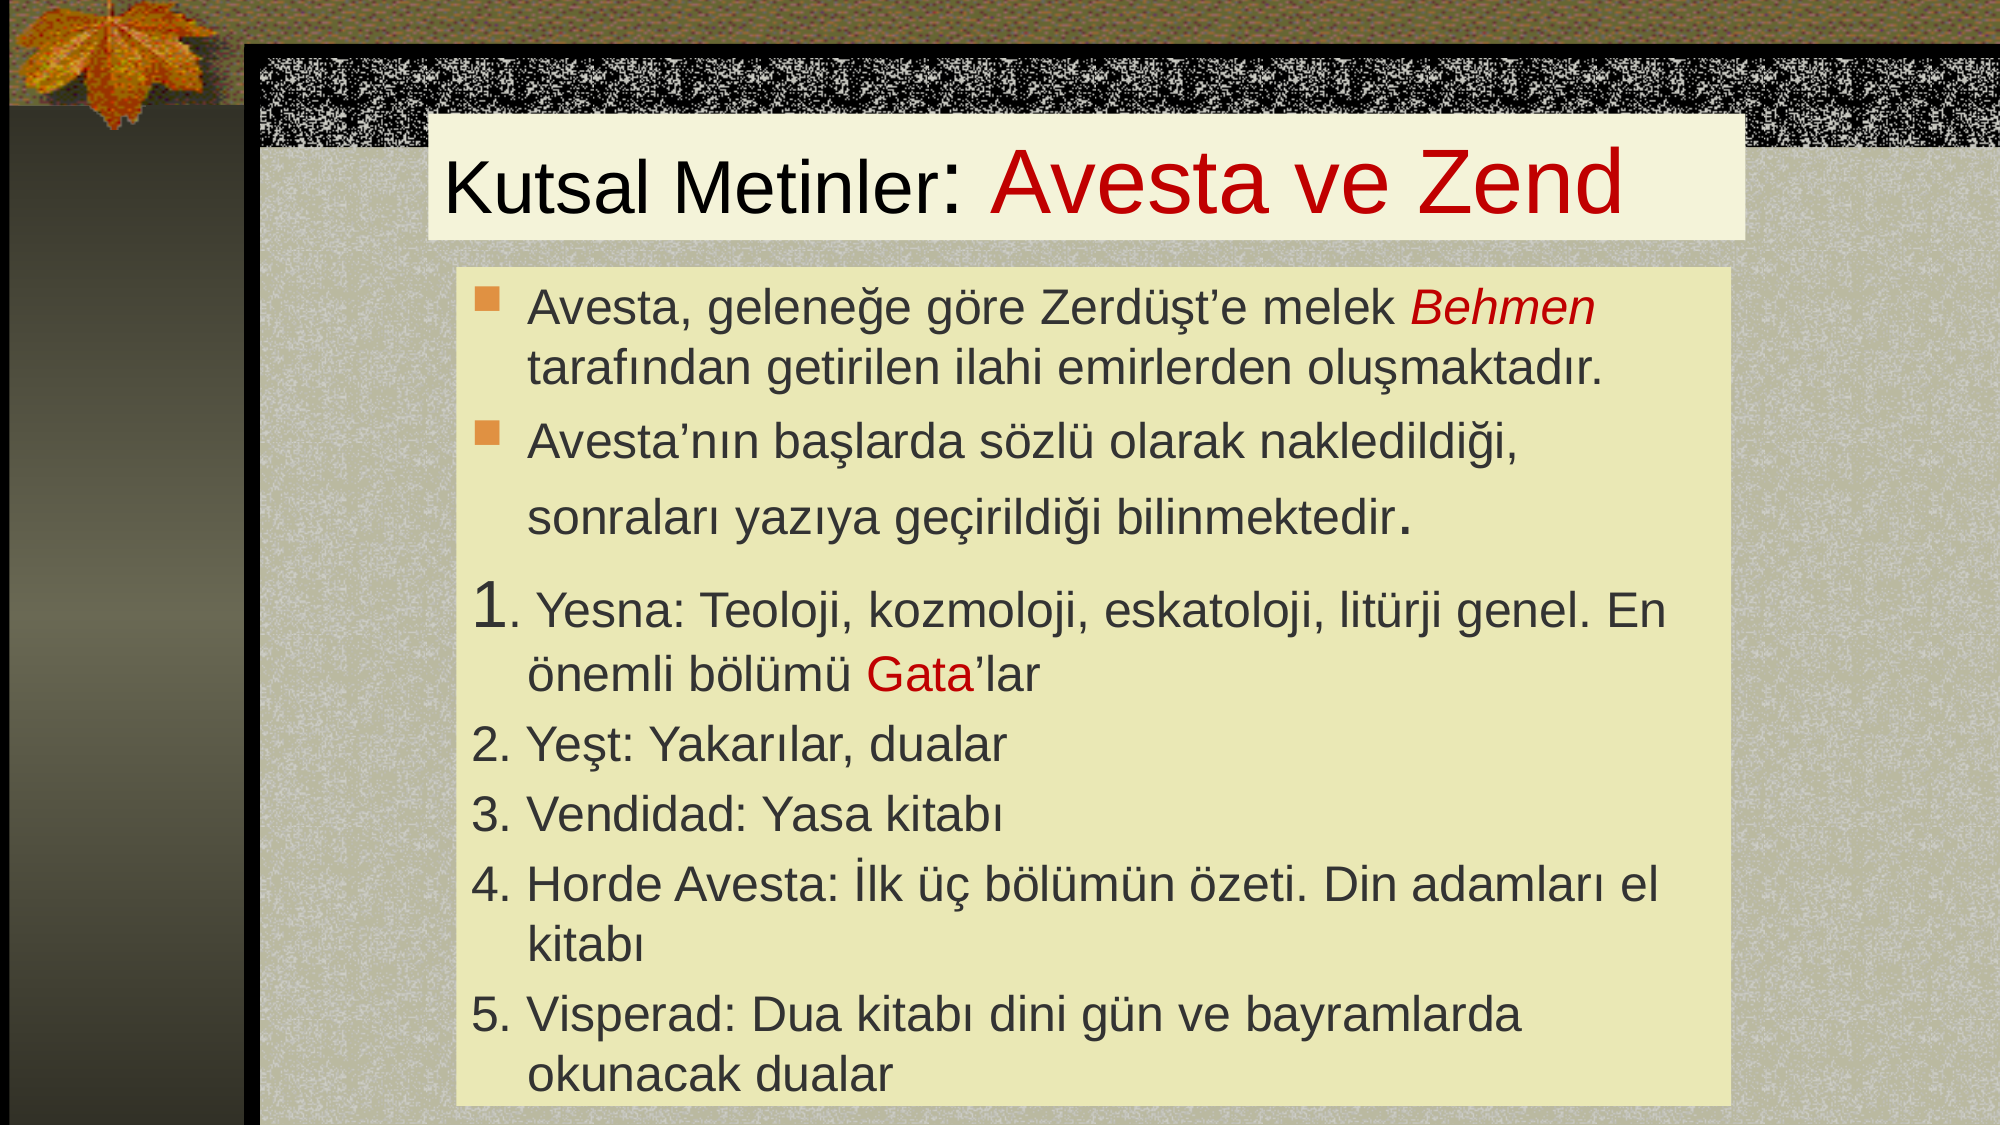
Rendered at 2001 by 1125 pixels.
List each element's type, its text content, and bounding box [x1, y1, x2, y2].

list Avesta, geleneğe göre Zerdüşt’e melek Behmen tarafından getirilen ilahi emirlerden oluşmaktadır. Avesta’nın başlarda sözlü olarak nakledildiği, sonraları yazıya geçirildiği bilinmektedir. 1. Yesna: Teoloji, kozmoloji, eskatoloji, litürji genel. En önemli bölümü Gata’lar 2. Yeşt: Yakarılar, dualar 3. Vendidad: Yasa kitabı 4. Horde Avesta: İlk üç bölümün özeti. Din adamları el kitabı 5. Visperad: Dua kitabı dini gün ve bayramlarda okunacak dualar [456, 267, 1732, 1106]
picture [260, 58, 2000, 1124]
title Kutsal Metinler: Avesta ve Zend [428, 113, 1746, 241]
picture [10, 0, 2000, 130]
